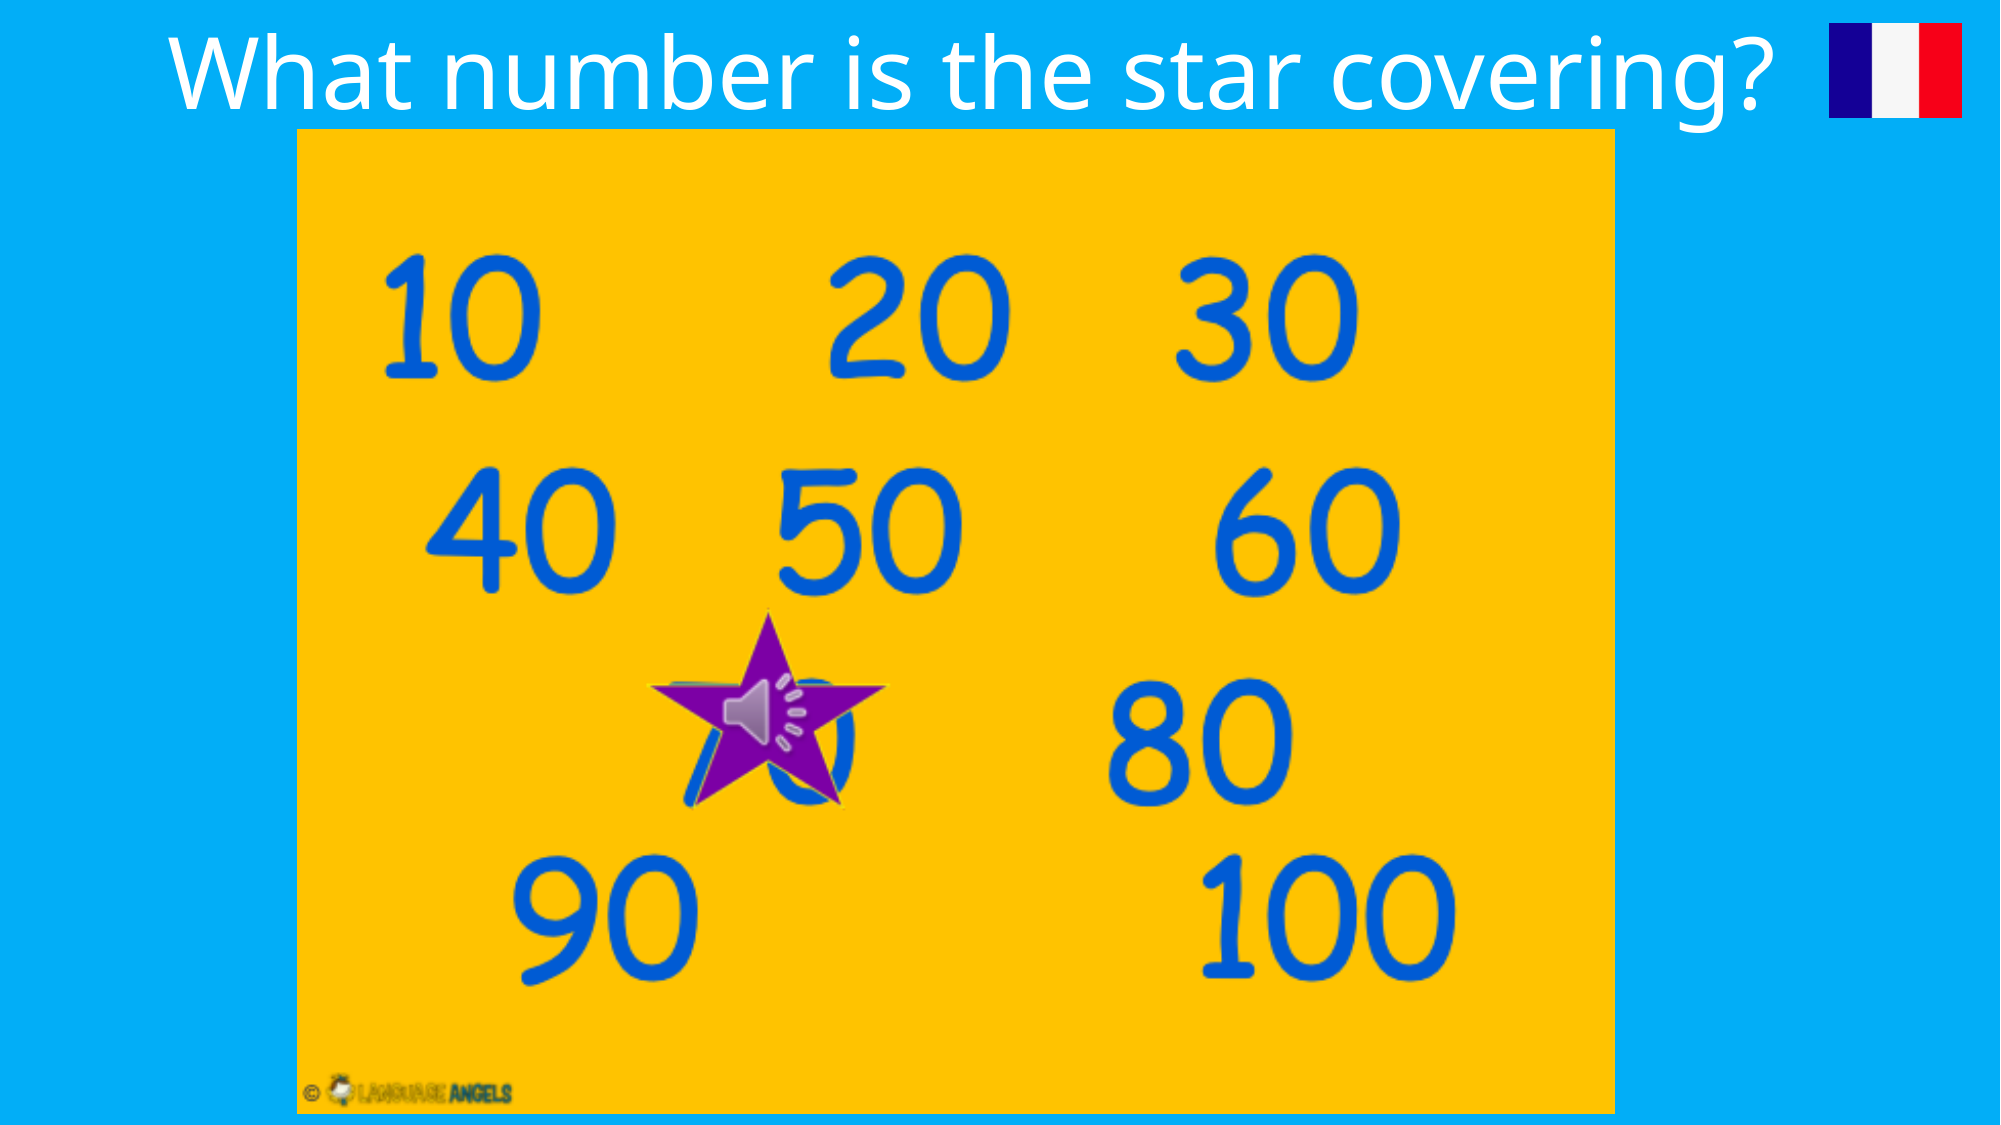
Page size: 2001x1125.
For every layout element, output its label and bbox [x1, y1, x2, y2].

picture [1171, 44, 1202, 109]
picture [571, 55, 647, 108]
picture [448, 55, 492, 108]
picture [849, 36, 858, 46]
picture [169, 38, 258, 108]
picture [379, 44, 410, 109]
picture [1270, 55, 1300, 108]
picture [268, 34, 312, 108]
picture [1382, 55, 1430, 109]
picture [1127, 55, 1164, 109]
picture [1617, 55, 1661, 108]
picture [1435, 56, 1483, 108]
picture [1491, 55, 1536, 109]
picture [943, 44, 974, 109]
picture [1676, 55, 1722, 132]
picture [298, 130, 1614, 1113]
picture [1592, 56, 1600, 108]
picture [1591, 36, 1600, 46]
picture [326, 55, 368, 109]
picture [1830, 24, 1961, 117]
picture [850, 56, 858, 108]
picture [1551, 55, 1581, 108]
picture [1744, 98, 1755, 110]
picture [1735, 37, 1772, 88]
picture [665, 34, 711, 109]
picture [509, 56, 554, 109]
picture [1045, 55, 1090, 109]
picture [1210, 55, 1252, 109]
picture [1334, 55, 1371, 109]
picture [783, 55, 813, 108]
picture [723, 55, 768, 109]
picture [873, 55, 910, 109]
picture [986, 34, 1030, 108]
